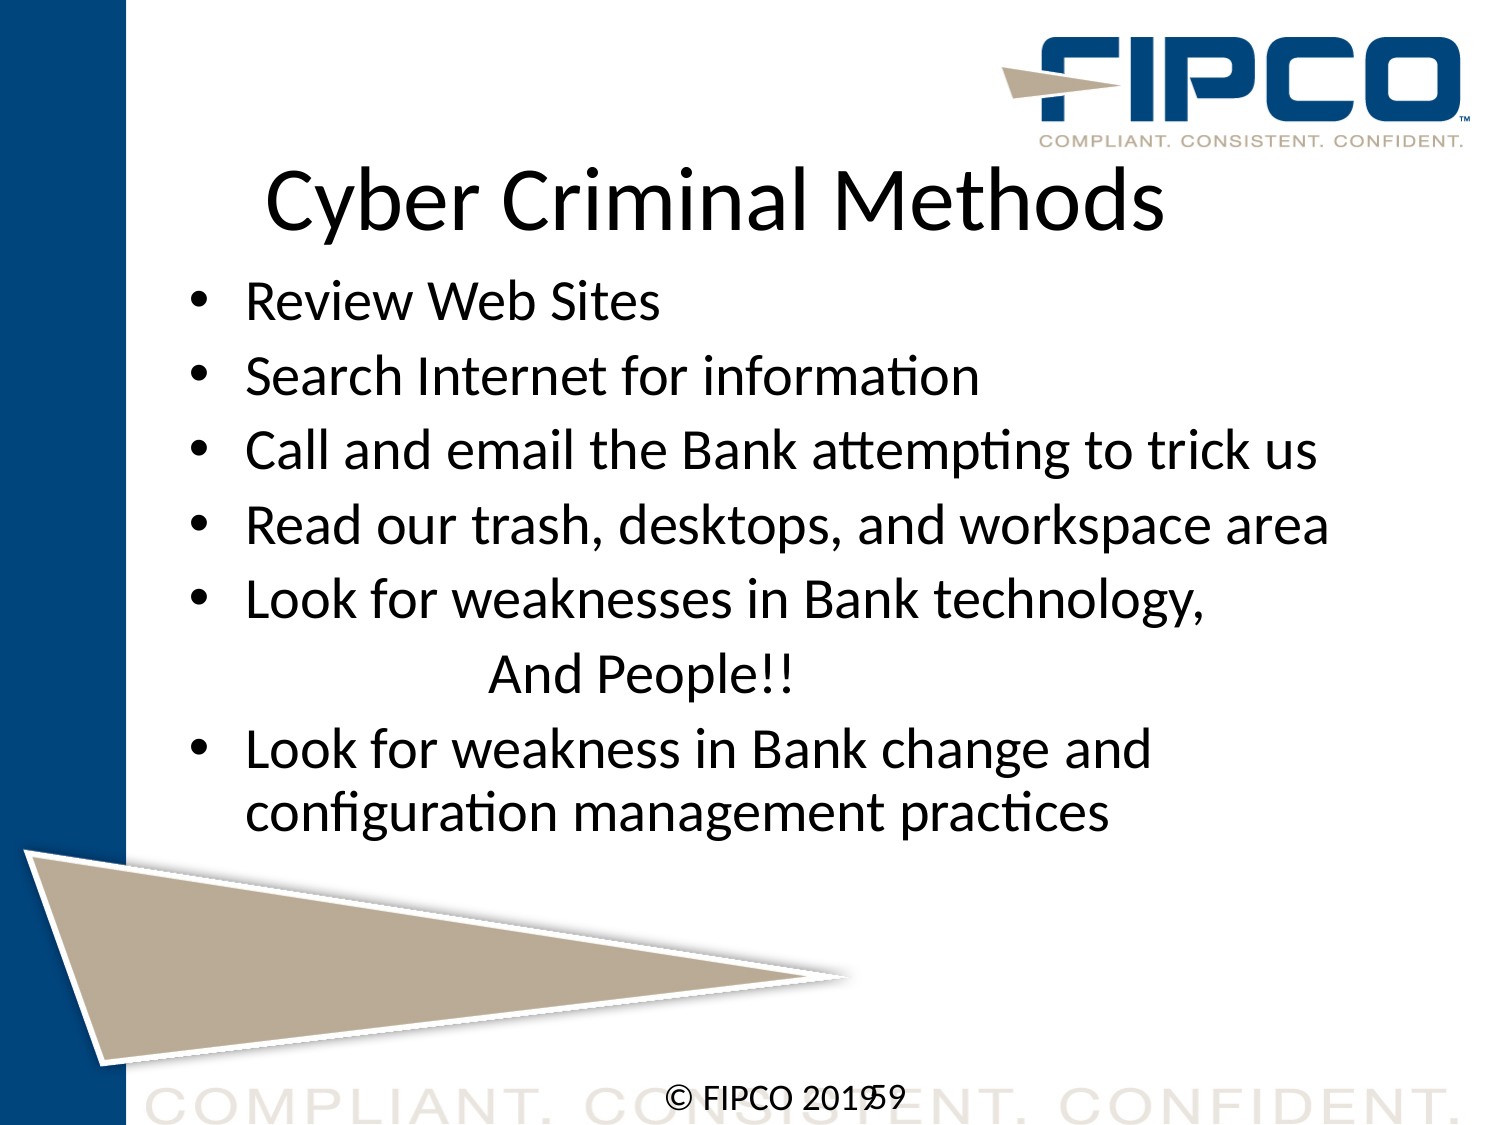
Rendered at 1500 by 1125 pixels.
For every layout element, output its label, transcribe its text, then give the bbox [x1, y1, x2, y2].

list Review Web Sites Search Internet for information Call and email the Bank attempting to trick us Read our trash, desktops, and workspace area Look for weaknesses in Bank technology, And People!! Look for weakness in Bank change and configuration management practices [173, 262, 1425, 1005]
title Cyber Criminal Methods [41, 99, 1392, 288]
picture [0, 0, 1500, 1125]
